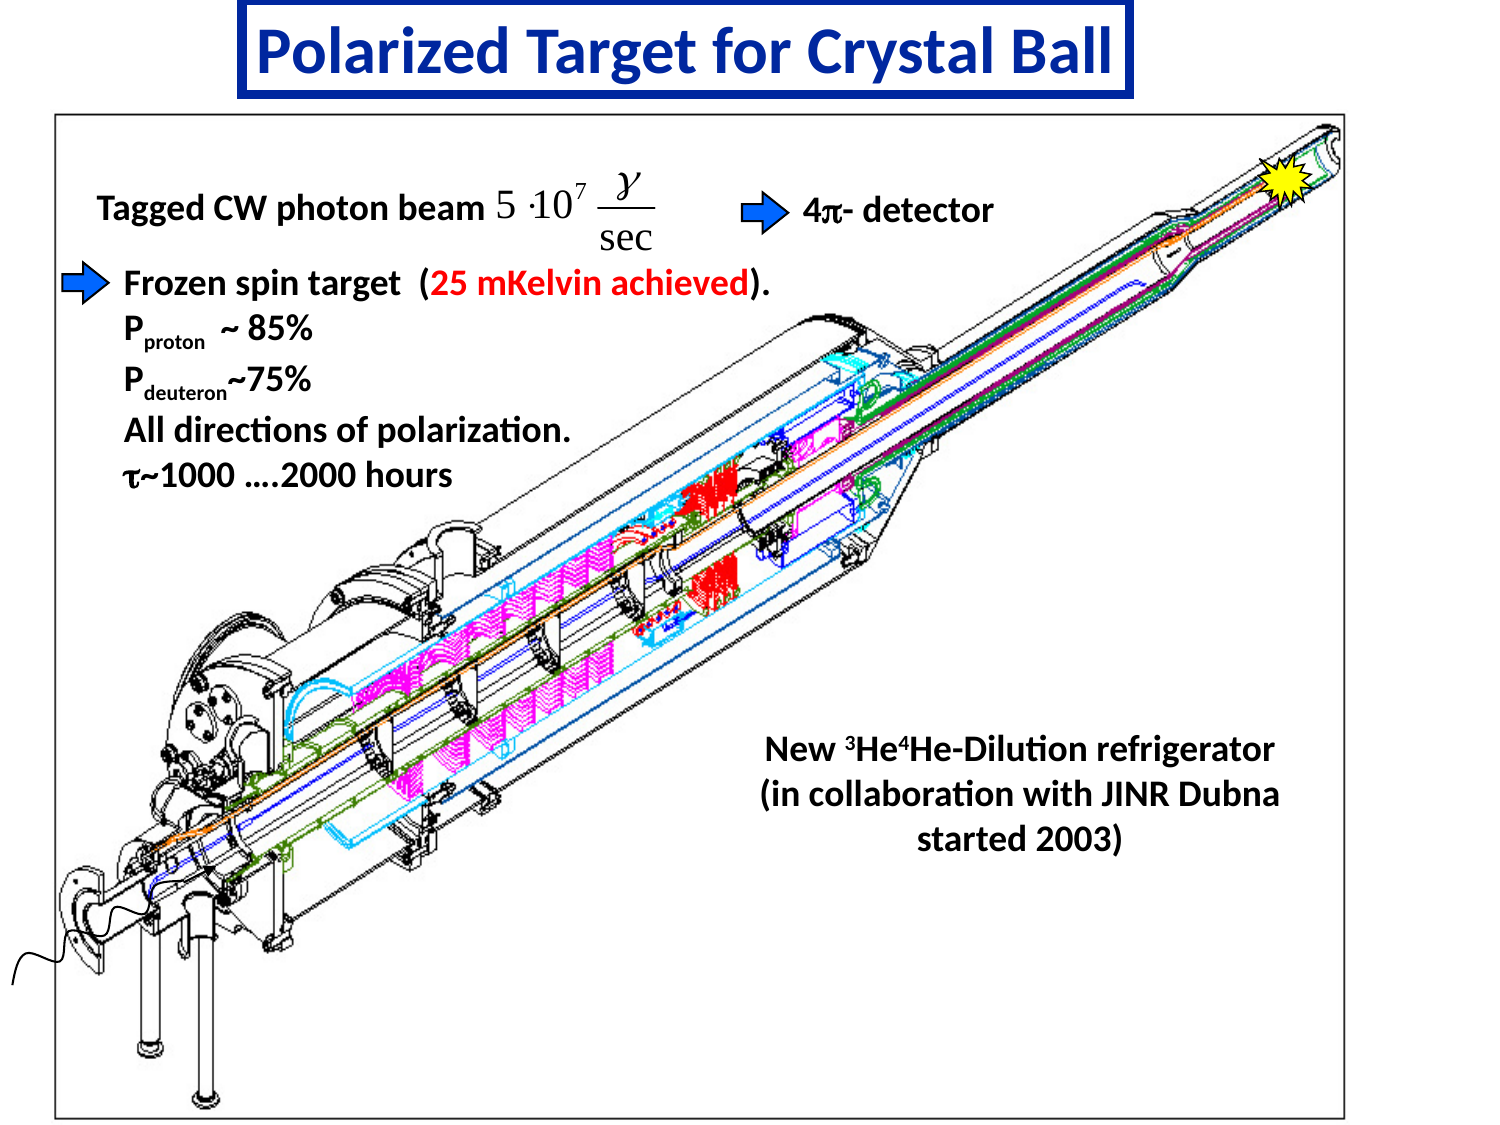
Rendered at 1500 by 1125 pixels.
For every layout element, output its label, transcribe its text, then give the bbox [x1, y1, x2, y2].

picture [49, 109, 1351, 1125]
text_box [0, 908, 230, 933]
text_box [490, 152, 662, 261]
text_box Polarized Target for Crystal Ball [241, 0, 1130, 95]
